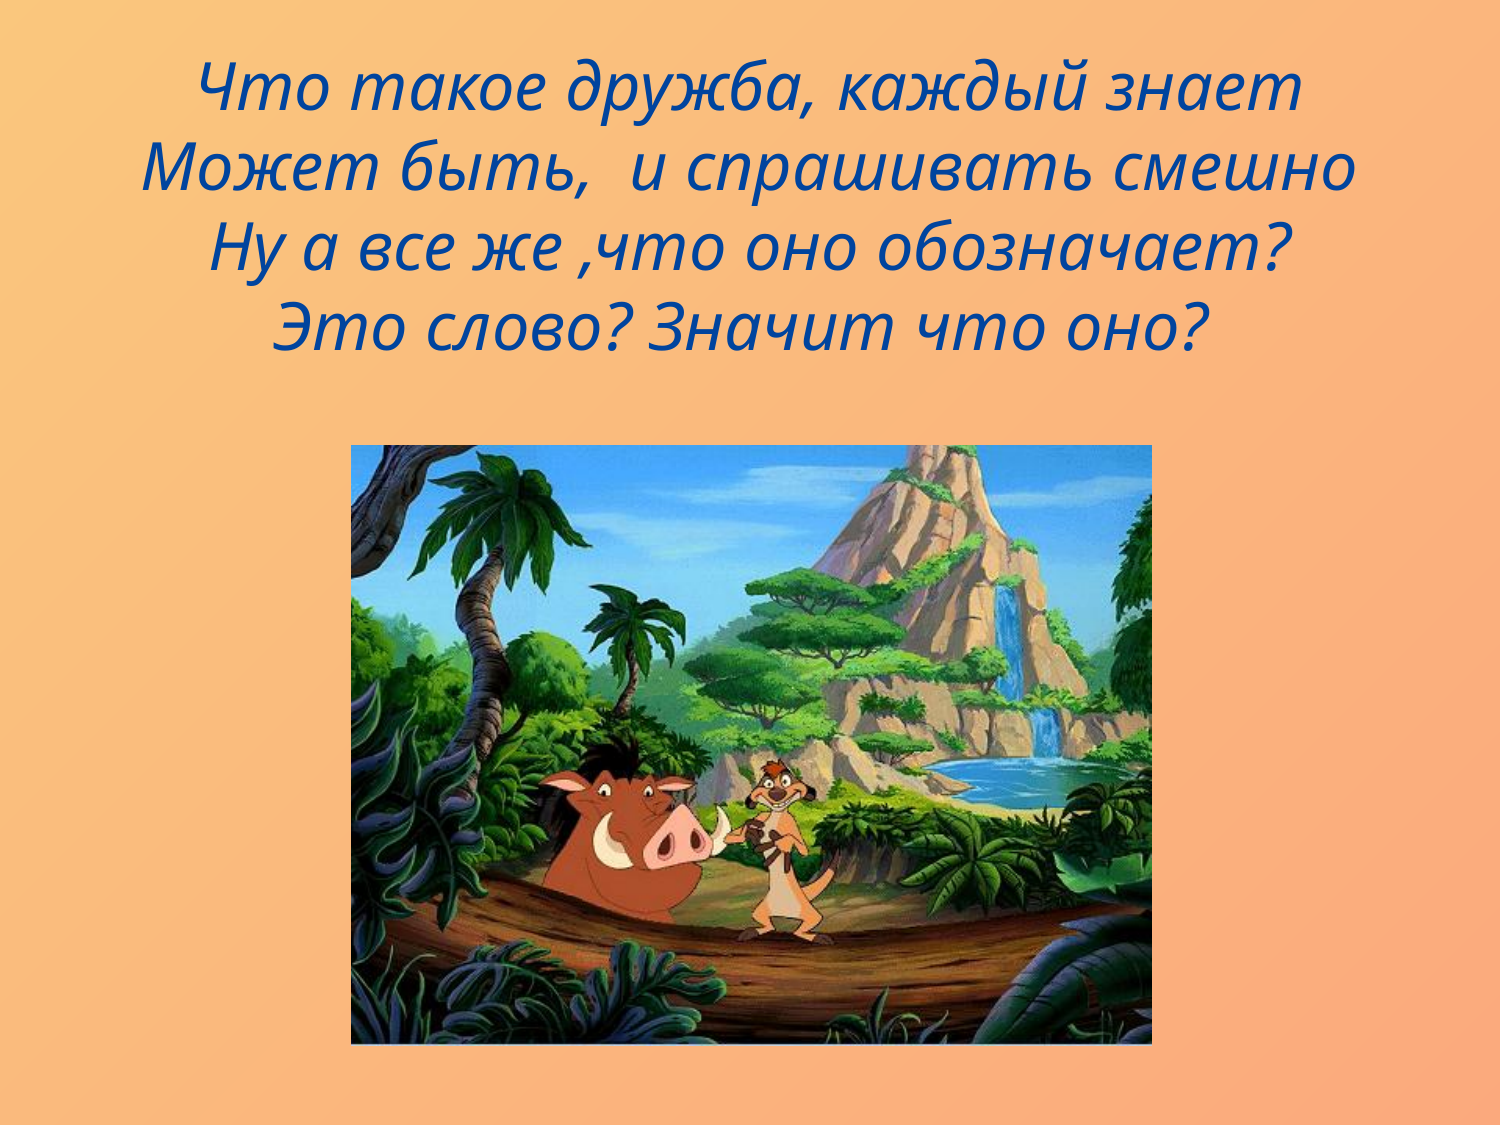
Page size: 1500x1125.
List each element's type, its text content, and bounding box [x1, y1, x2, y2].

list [351, 445, 1152, 1046]
title Что такое дружба, каждый знает Может быть, и спрашивать смешно Ну а все же ,что оно обозначает? Это слово? Значит что оно? [74, 44, 1426, 364]
